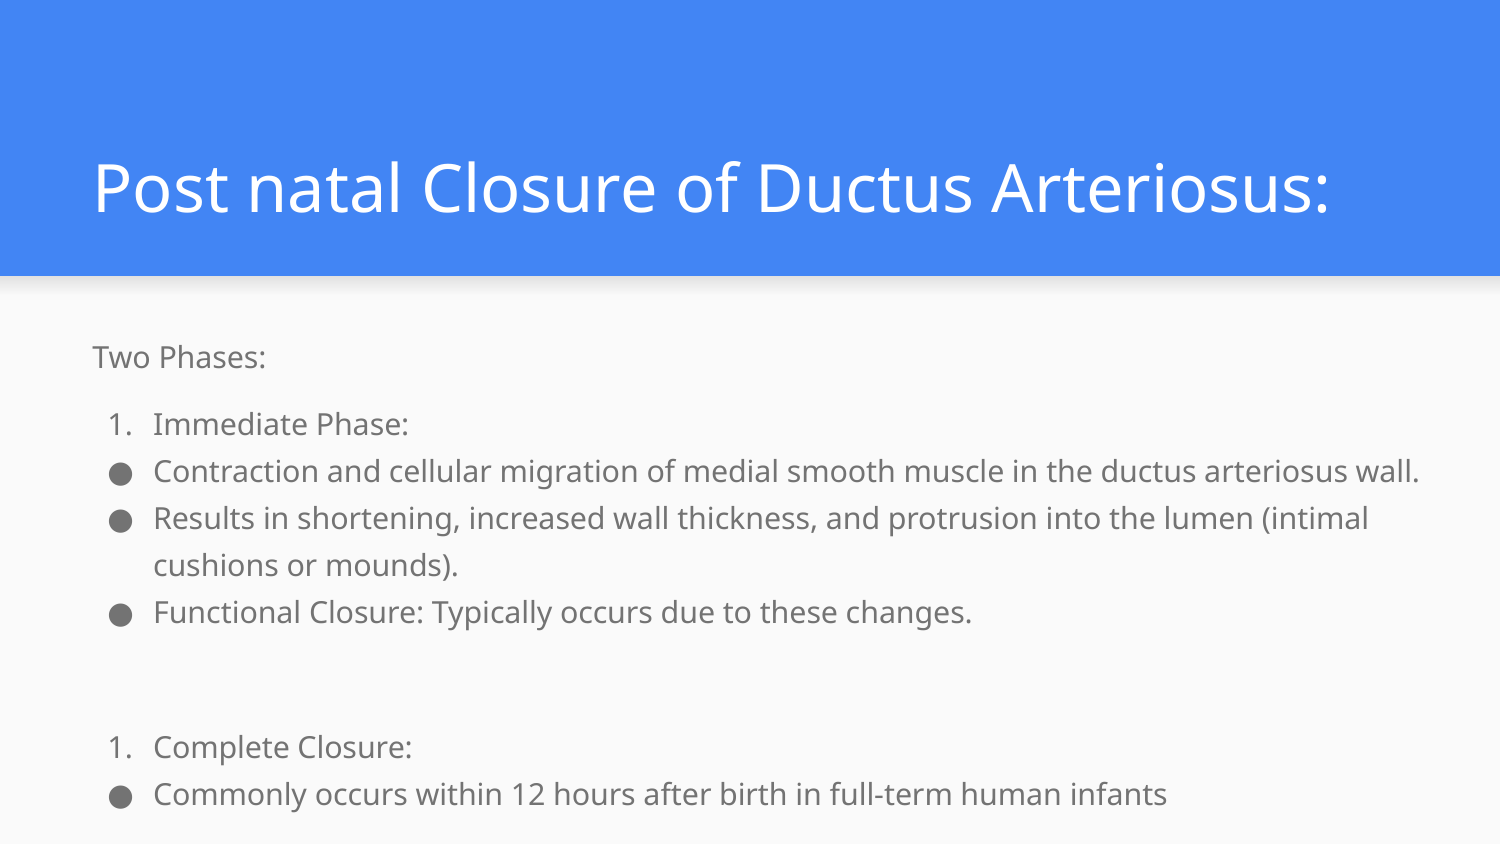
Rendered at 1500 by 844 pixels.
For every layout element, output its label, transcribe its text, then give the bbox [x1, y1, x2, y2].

title Post natal Closure of Ductus Arteriosus: [77, 121, 1427, 248]
list Two Phases: Immediate Phase: Contraction and cellular migration of medial smooth muscle in the ductus arteriosus wall. Results in shortening, increased wall thickness, and protrusion into the lumen (intimal cushions or mounds). Functional Closure: Typically occurs due to these changes. Complete Closure: Commonly occurs within 12 hours after birth in full-term human infants [77, 314, 1453, 844]
